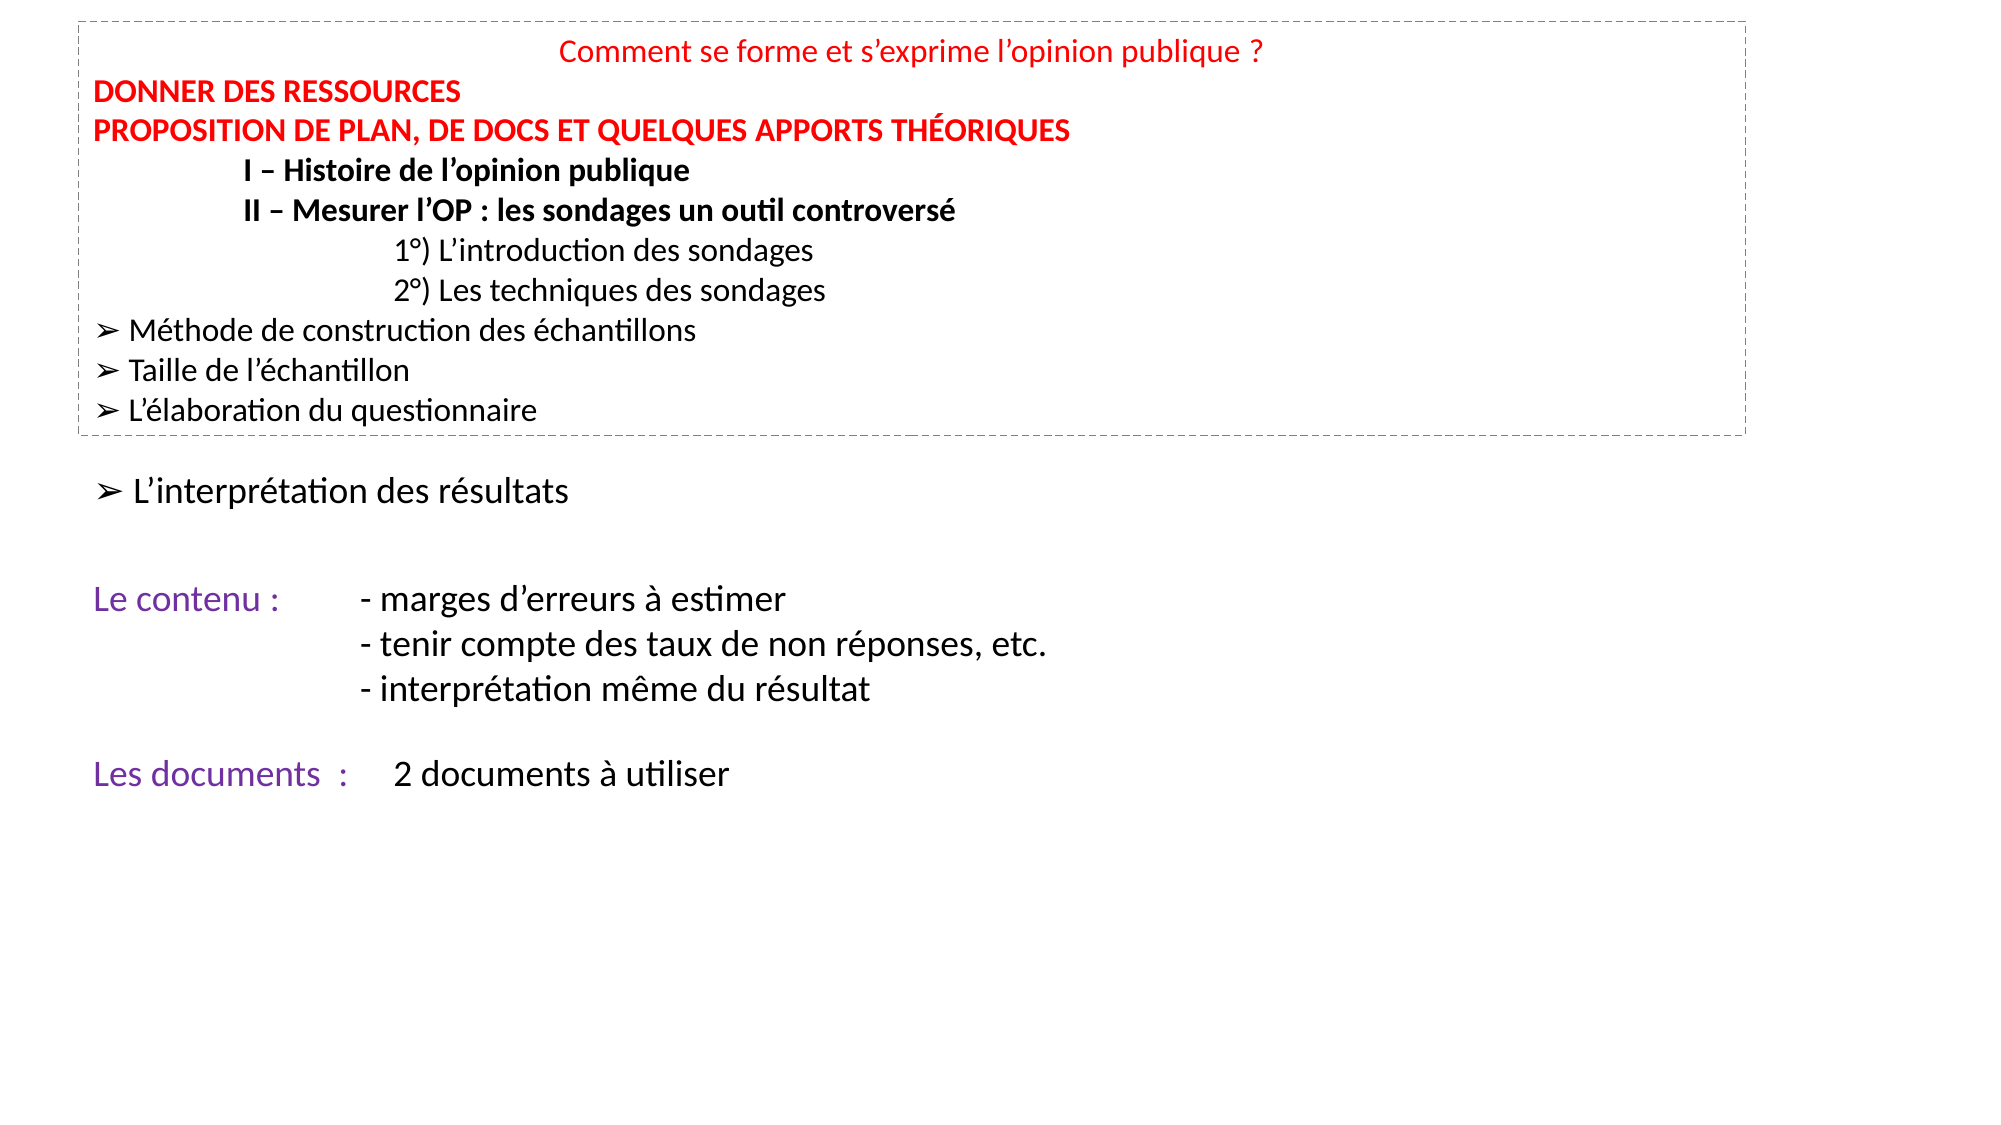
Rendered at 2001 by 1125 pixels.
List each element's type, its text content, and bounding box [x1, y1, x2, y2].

text_box Comment se forme et s’exprime l’opinion publique ? Donner des ressources Proposition de plan, de docs et quelques apports théoriques I – Histoire de l’opinion publique II – Mesurer l’OP : les sondages un outil controversé 1°) L’introduction des sondages 2°) Les techniques des sondages ➢ Méthode de construction des échantillons ➢ Taille de l’échantillon ➢ L’élaboration du questionnaire [78, 21, 1746, 436]
text_box Le contenu : [78, 566, 319, 627]
text_box - marges d’erreurs à estimer - tenir compte des taux de non réponses, etc. - interprétation même du résultat [345, 566, 1874, 717]
text_box ➢ L’interprétation des résultats [78, 458, 929, 519]
text_box Les documents : 2 documents à utiliser [78, 741, 1248, 802]
